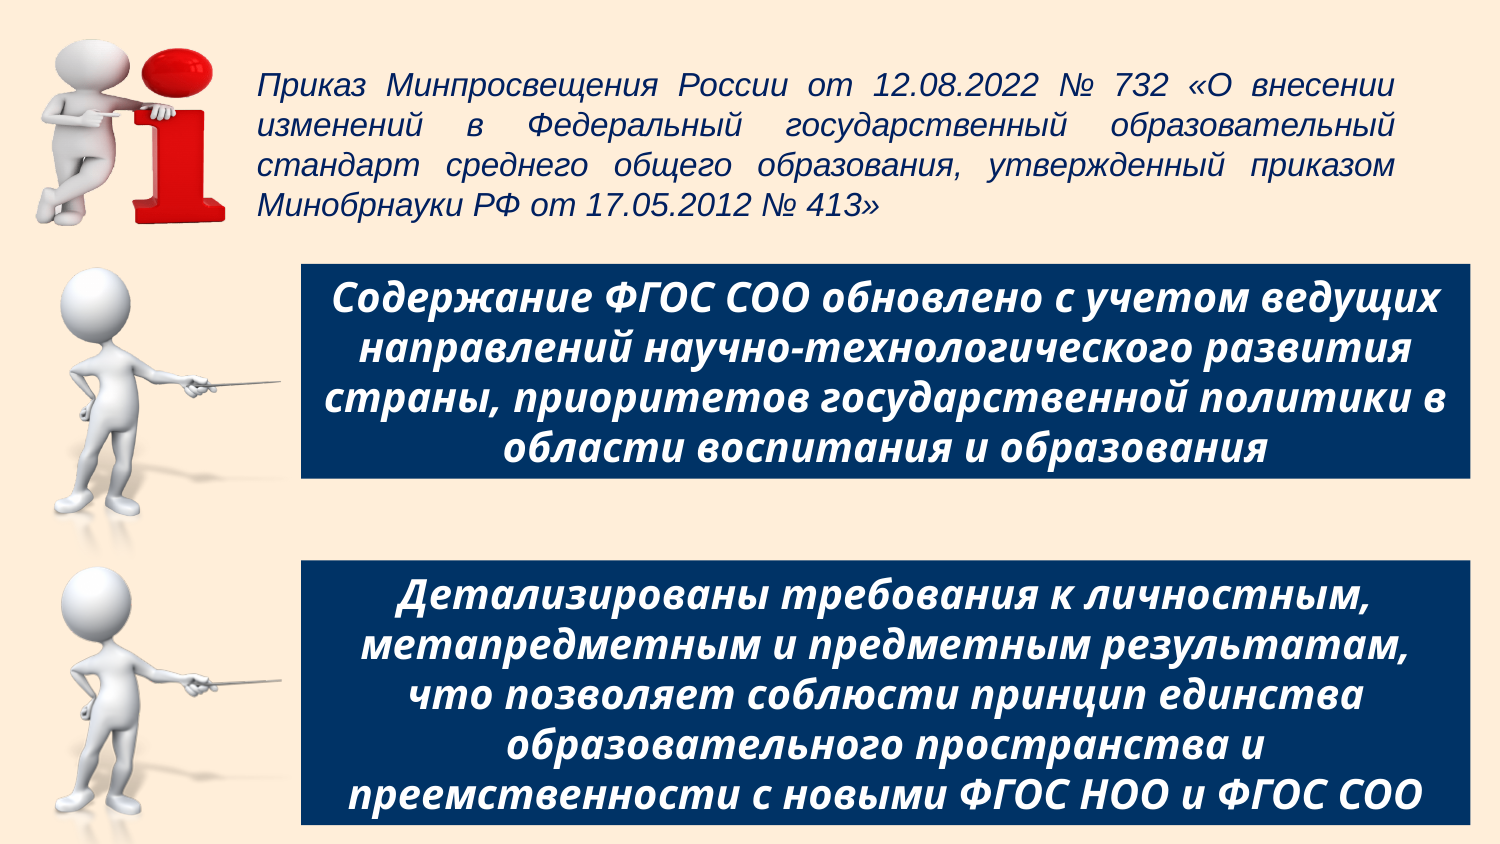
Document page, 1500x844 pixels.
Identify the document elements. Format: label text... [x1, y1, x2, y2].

text_box Содержание ФГОС СОО обновлено с учетом ведущих направлений научно-технологического развития страны, приоритетов государственной политики в области воспитания и образования [305, 263, 1471, 479]
picture [27, 261, 302, 844]
text_box Детализированы требования к личностным, метапредметным и предметным результатам, что позволяет соблюсти принцип единства образовательного пространства и преемственности с новыми ФГОС НОО и ФГОС СОО [306, 560, 1471, 826]
picture [0, 30, 278, 234]
text_box Приказ Минпросвещения России от 12.08.2022 № 732 «О внесении изменений в Федеральный государственный образовательный стандарт среднего общего образования, утвержденный приказом Минобрнауки РФ от 17.05.2012 № 413» [283, 55, 1412, 231]
